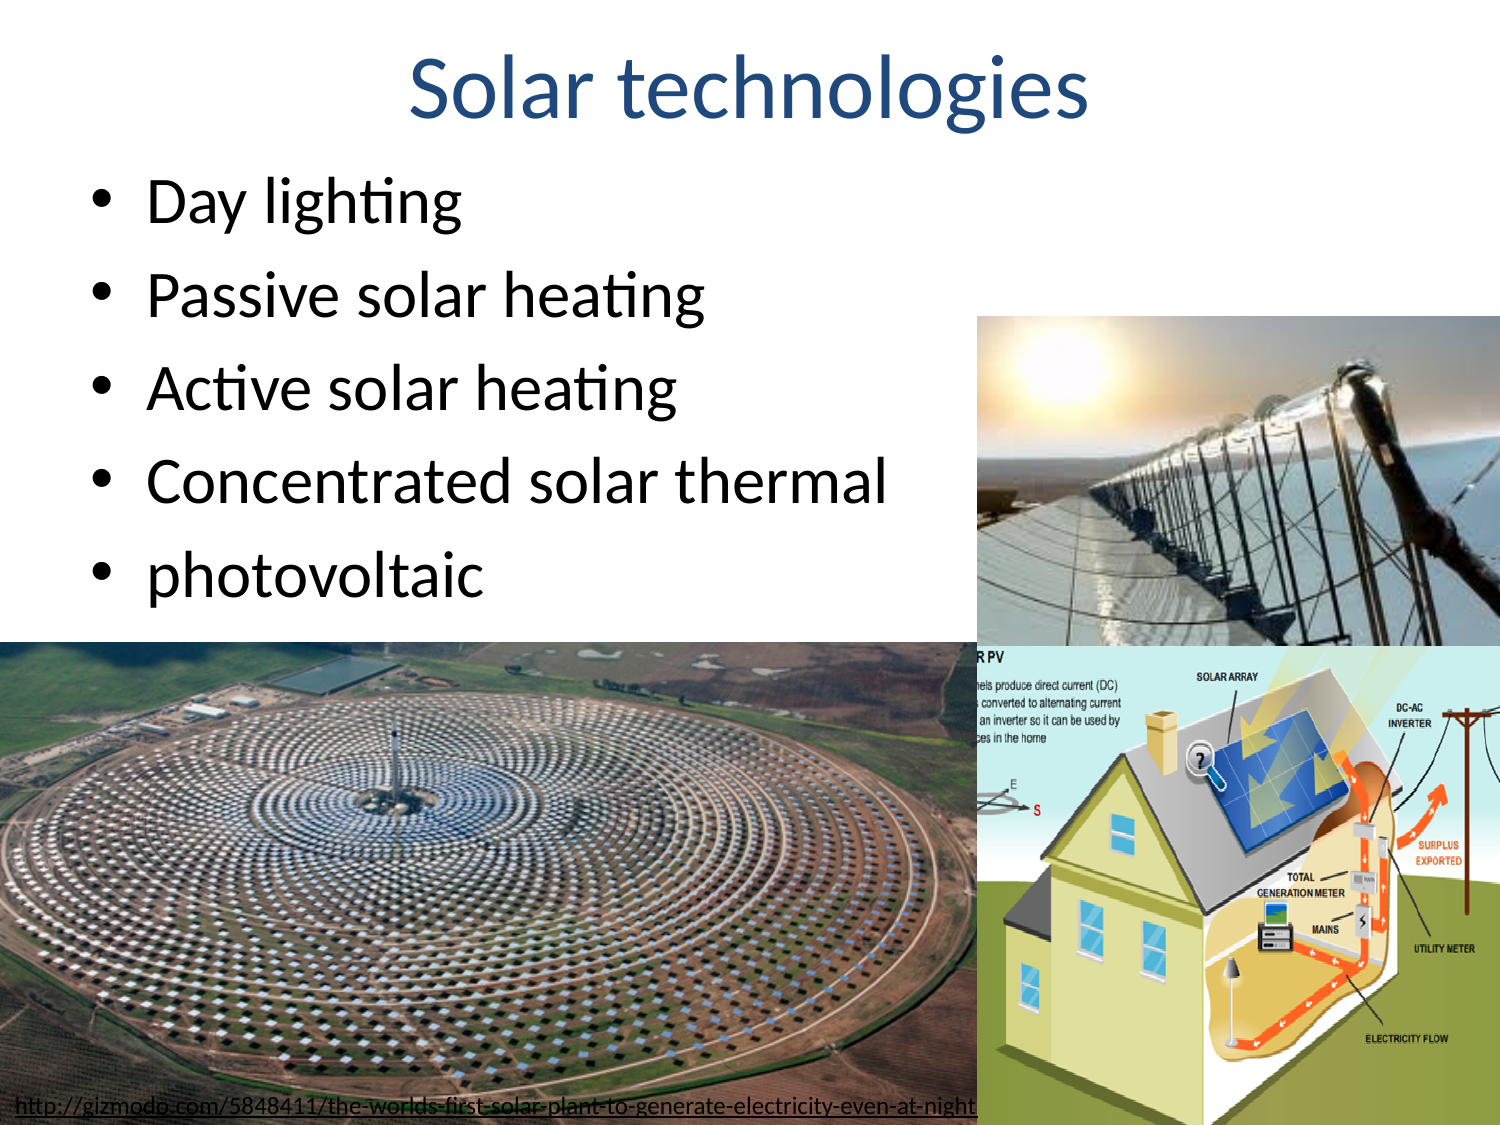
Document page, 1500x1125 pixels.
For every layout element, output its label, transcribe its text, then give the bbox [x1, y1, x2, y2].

title Solar technologies [75, 11, 1425, 149]
list Day lighting Passive solar heating Active solar heating Concentrated solar thermal photovoltaic [75, 149, 1425, 640]
picture [0, 316, 1500, 1125]
